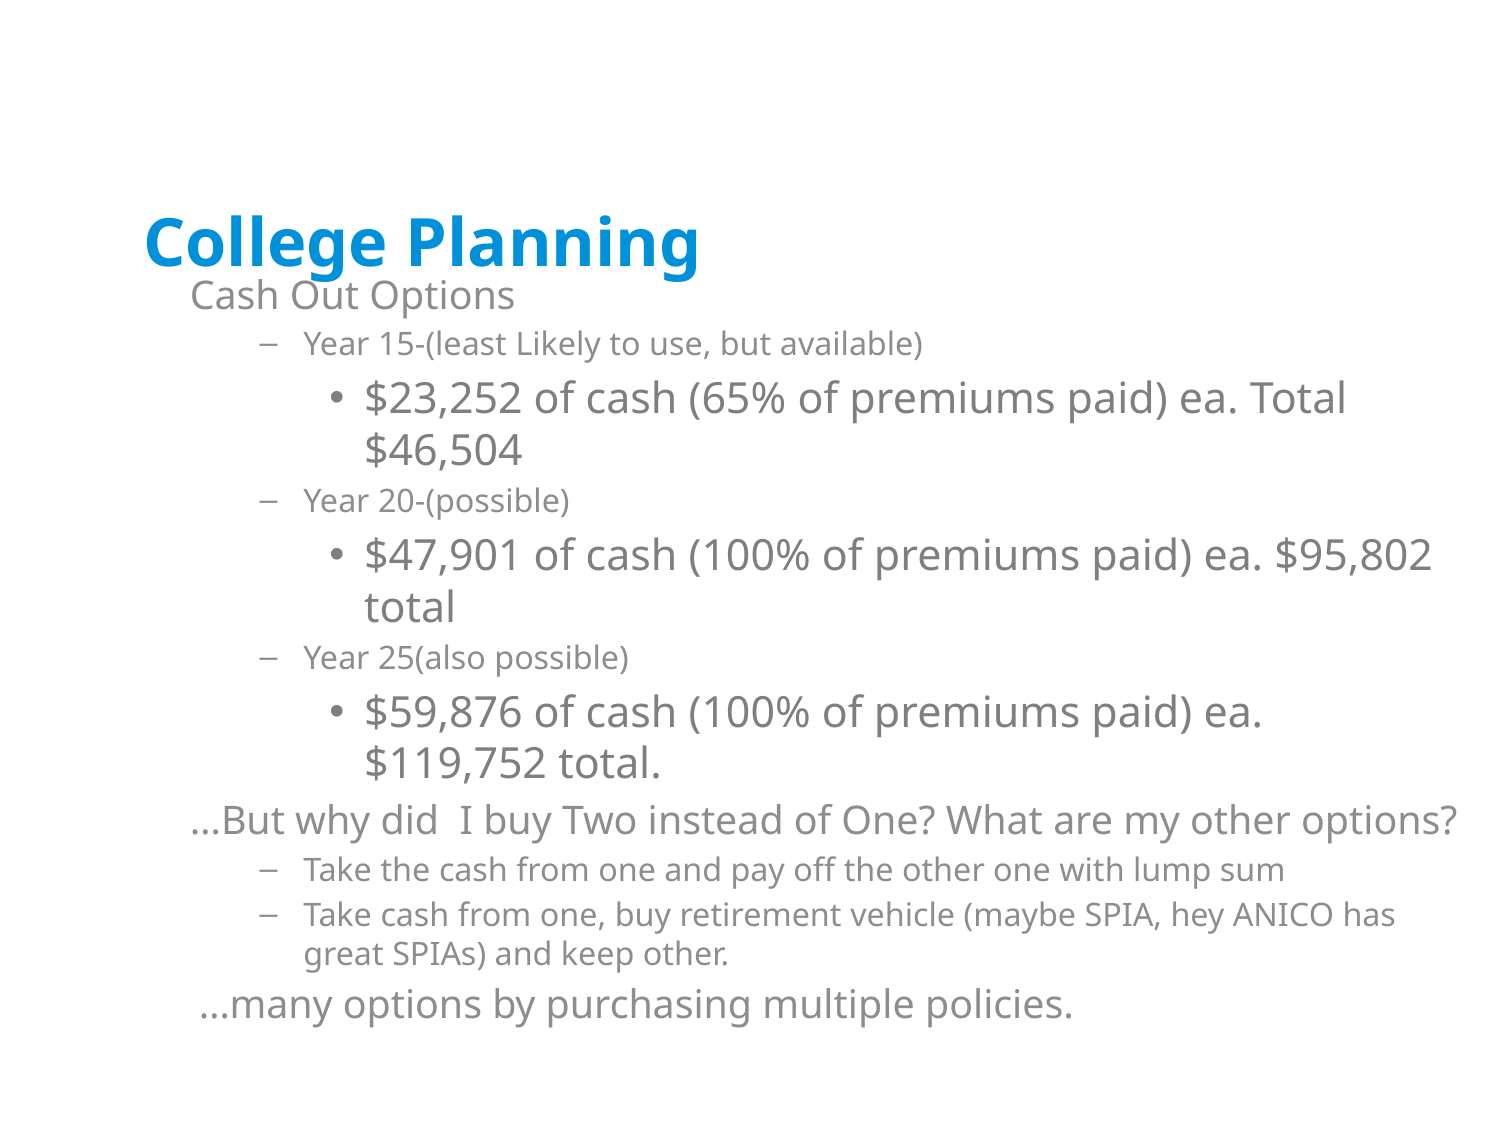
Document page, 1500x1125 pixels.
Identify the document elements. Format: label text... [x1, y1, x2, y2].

title College Planning [128, 207, 1371, 309]
list Cash Out Options Year 15-(least Likely to use, but available) $23,252 of cash (65% of premiums paid) ea. Total $46,504 Year 20-(possible) $47,901 of cash (100% of premiums paid) ea. $95,802 total Year 25(also possible) $59,876 of cash (100% of premiums paid) ea. $119,752 total. …But why did I buy Two instead of One? What are my other options? Take the cash from one and pay off the other one with lump sum Take cash from one, buy retirement vehicle (maybe SPIA, hey ANICO has great SPIAs) and keep other. …many options by purchasing multiple policies. [174, 262, 1475, 1050]
